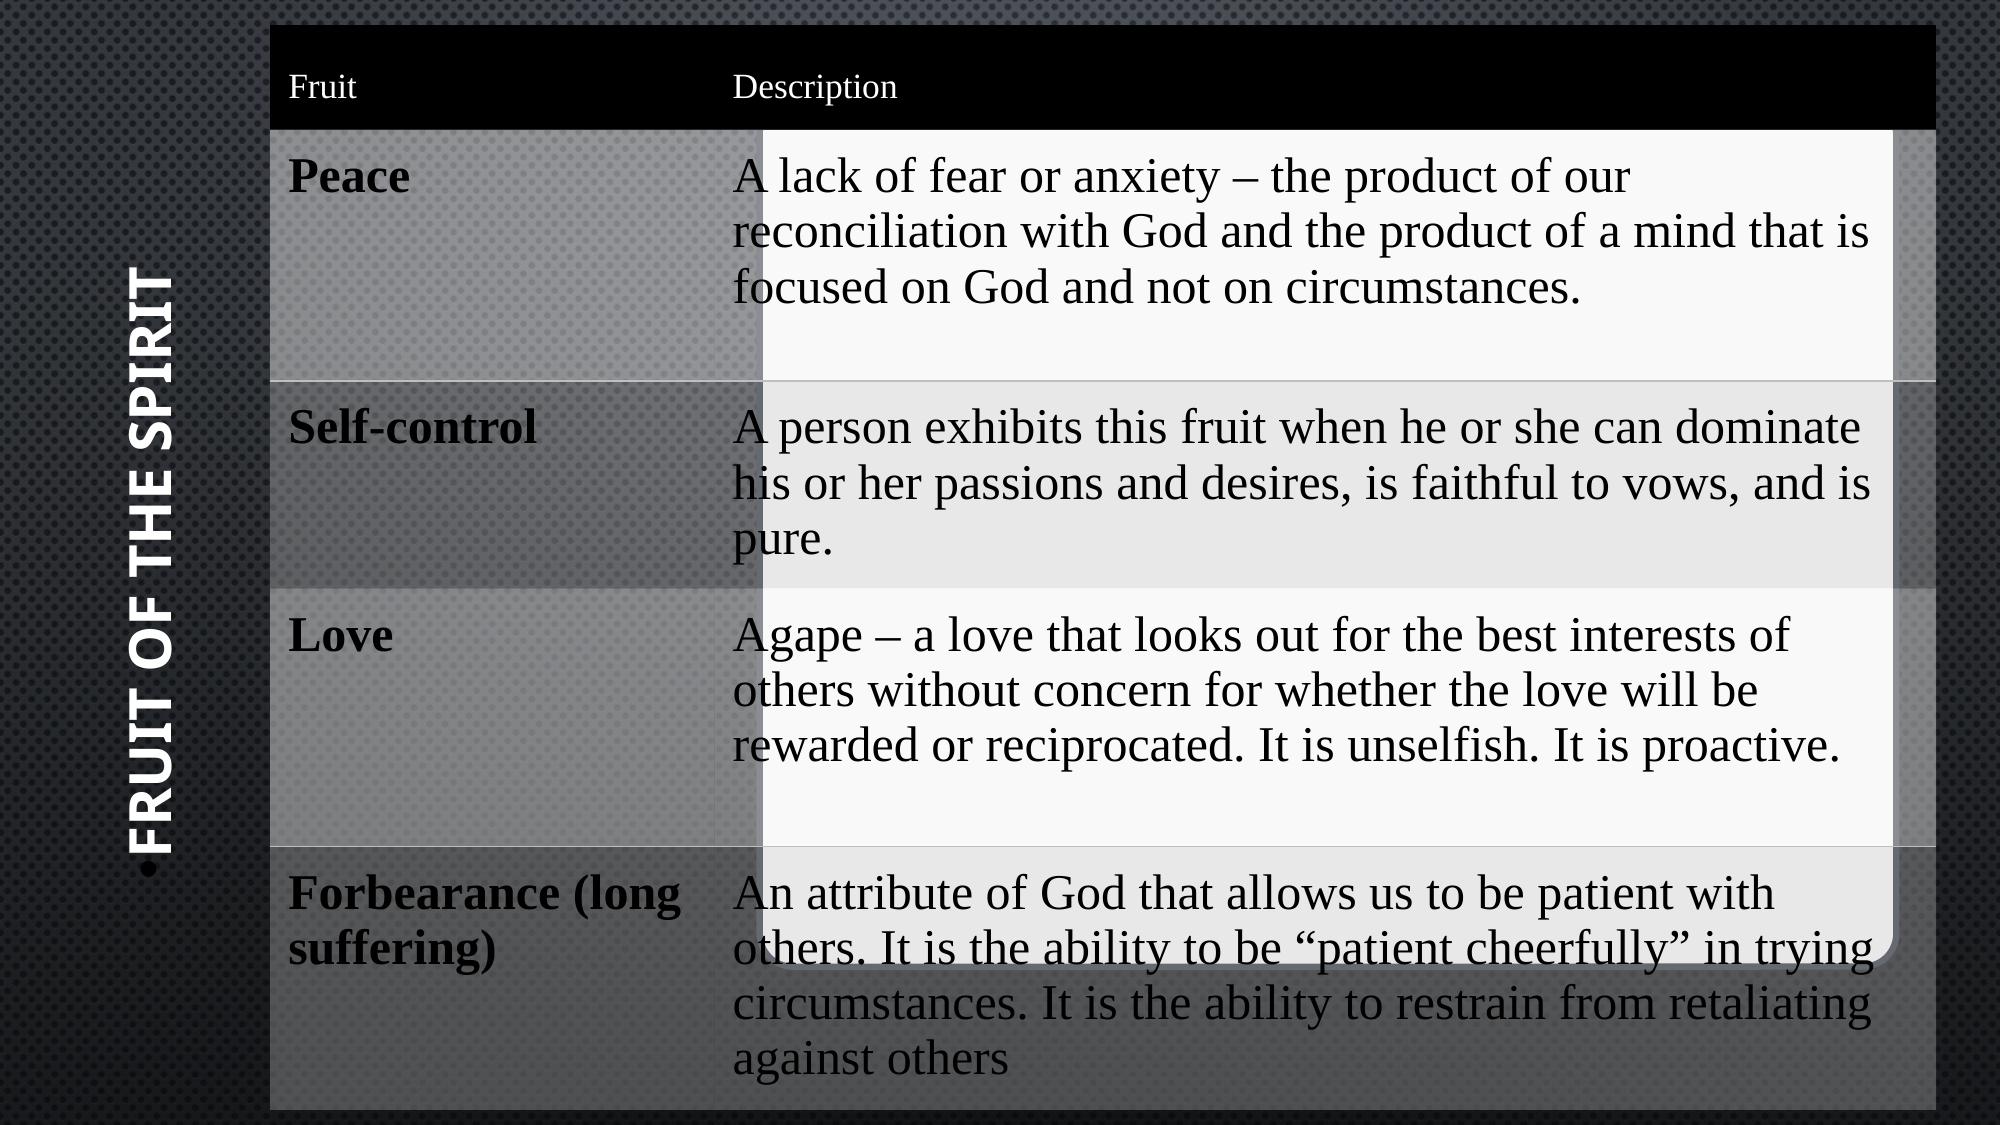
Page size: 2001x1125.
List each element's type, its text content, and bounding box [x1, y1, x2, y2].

text_box FRUIT OF THE SPIRIT [105, 101, 212, 1044]
table_header Fruit [270, 25, 714, 130]
table_cell An attribute of God that allows us to be patient with others. It is the ability to be “patient cheerfully” in trying circumstances. It is the ability to restrain from retaliating against others [714, 847, 1936, 1110]
table_cell A person exhibits this fruit when he or she can dominate his or her passions and desires, is faithful to vows, and is pure. [714, 382, 1936, 588]
table_cell Forbearance (long suffering) [270, 847, 714, 1110]
table_header Description [714, 25, 1936, 130]
table_cell Peace [270, 130, 714, 380]
text_box [0, 0, 2000, 1125]
table_cell Self-control [270, 382, 714, 588]
table_cell Love [270, 588, 714, 846]
table_cell A lack of fear or anxiety – the product of our reconciliation with God and the product of a mind that is focused on God and not on circumstances. [714, 130, 1936, 380]
table_cell Agape – a love that looks out for the best interests of others without concern for whether the love will be rewarded or reciprocated. It is unselfish. It is proactive. [714, 588, 1936, 846]
